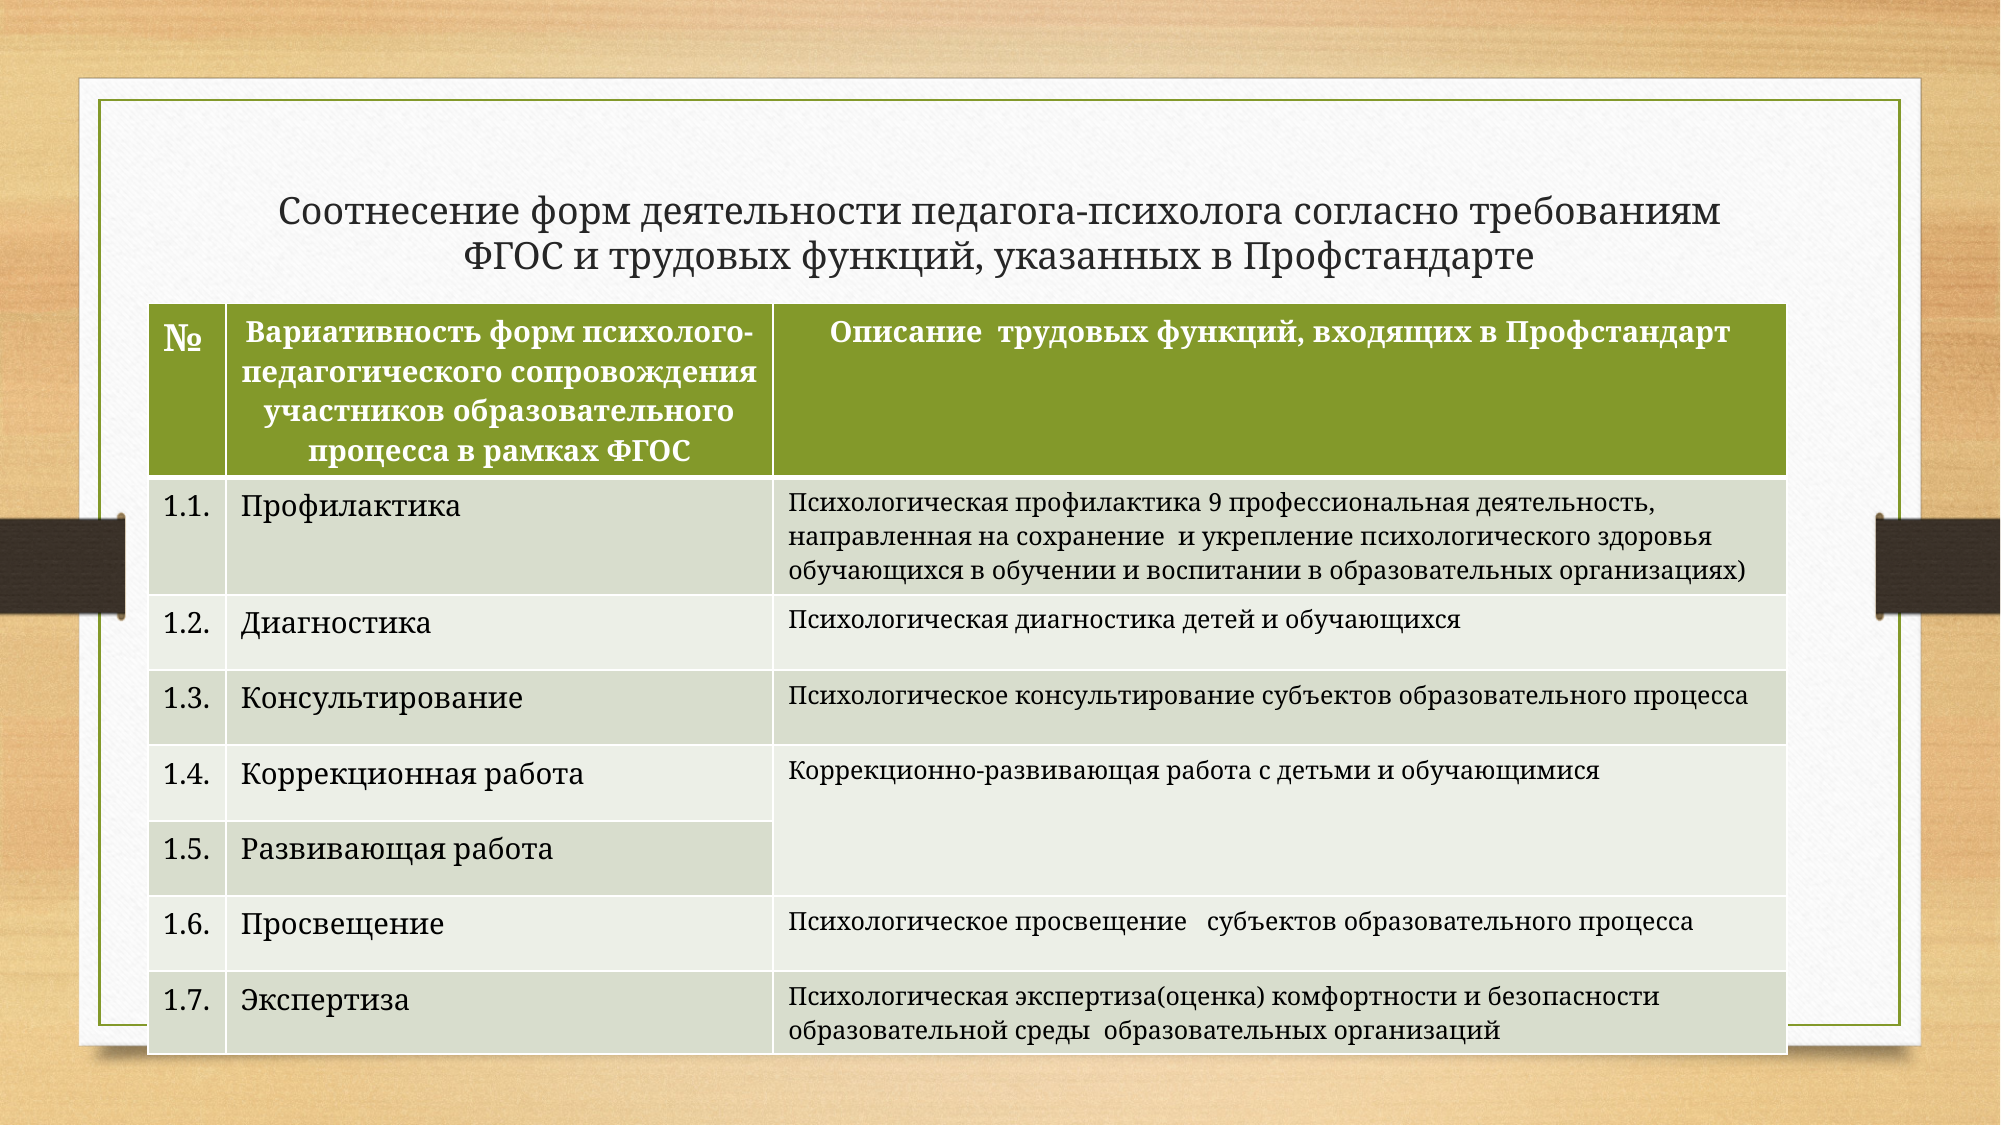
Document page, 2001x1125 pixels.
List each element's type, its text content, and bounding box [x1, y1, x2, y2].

table_cell 1.3. [149, 671, 225, 744]
table_cell Просвещение [227, 897, 772, 970]
table_cell Профилактика [227, 480, 772, 594]
table_cell Психологическая диагностика детей и обучающихся [774, 596, 1786, 669]
table_cell Диагностика [227, 596, 772, 669]
picture [0, 0, 2001, 1125]
table_cell Психологическая экспертиза(оценка) комфортности и безопасности образовательной среды образовательных организаций [774, 972, 1786, 1053]
table_cell 1.5. [149, 822, 225, 895]
table_cell Коррекционная работа [227, 746, 772, 820]
table_header Вариативность форм психолого-педагогического сопровождения участников образовательного процесса в рамках ФГОС [227, 304, 772, 475]
table_cell 1.1. [149, 480, 225, 594]
title Соотнесение форм деятельности педагога-психолога согласно требованиям ФГОС и трудовых функций, указанных в Профстандарте [212, 161, 1788, 303]
table_header № [149, 304, 225, 475]
table_cell Психологическое просвещение субъектов образовательного процесса [774, 897, 1786, 970]
table_cell Психологическое консультирование субъектов образовательного процесса [774, 671, 1786, 744]
table_cell Экспертиза [227, 972, 772, 1053]
table_header Описание трудовых функций, входящих в Профстандарт [774, 304, 1786, 475]
table_cell 1.6. [149, 897, 225, 970]
table_cell Коррекционно-развивающая работа с детьми и обучающимися [774, 746, 1786, 895]
table_cell Развивающая работа [227, 822, 772, 895]
table_cell Консультирование [227, 671, 772, 744]
table_cell Психологическая профилактика 9 профессиональная деятельность, направленная на сохранение и укрепление психологического здоровья обучающихся в обучении и воспитании в образовательных организациях) [774, 480, 1786, 594]
table_cell 1.4. [149, 746, 225, 820]
table_cell 1.7. [149, 972, 225, 1053]
table_cell 1.2. [149, 596, 225, 669]
